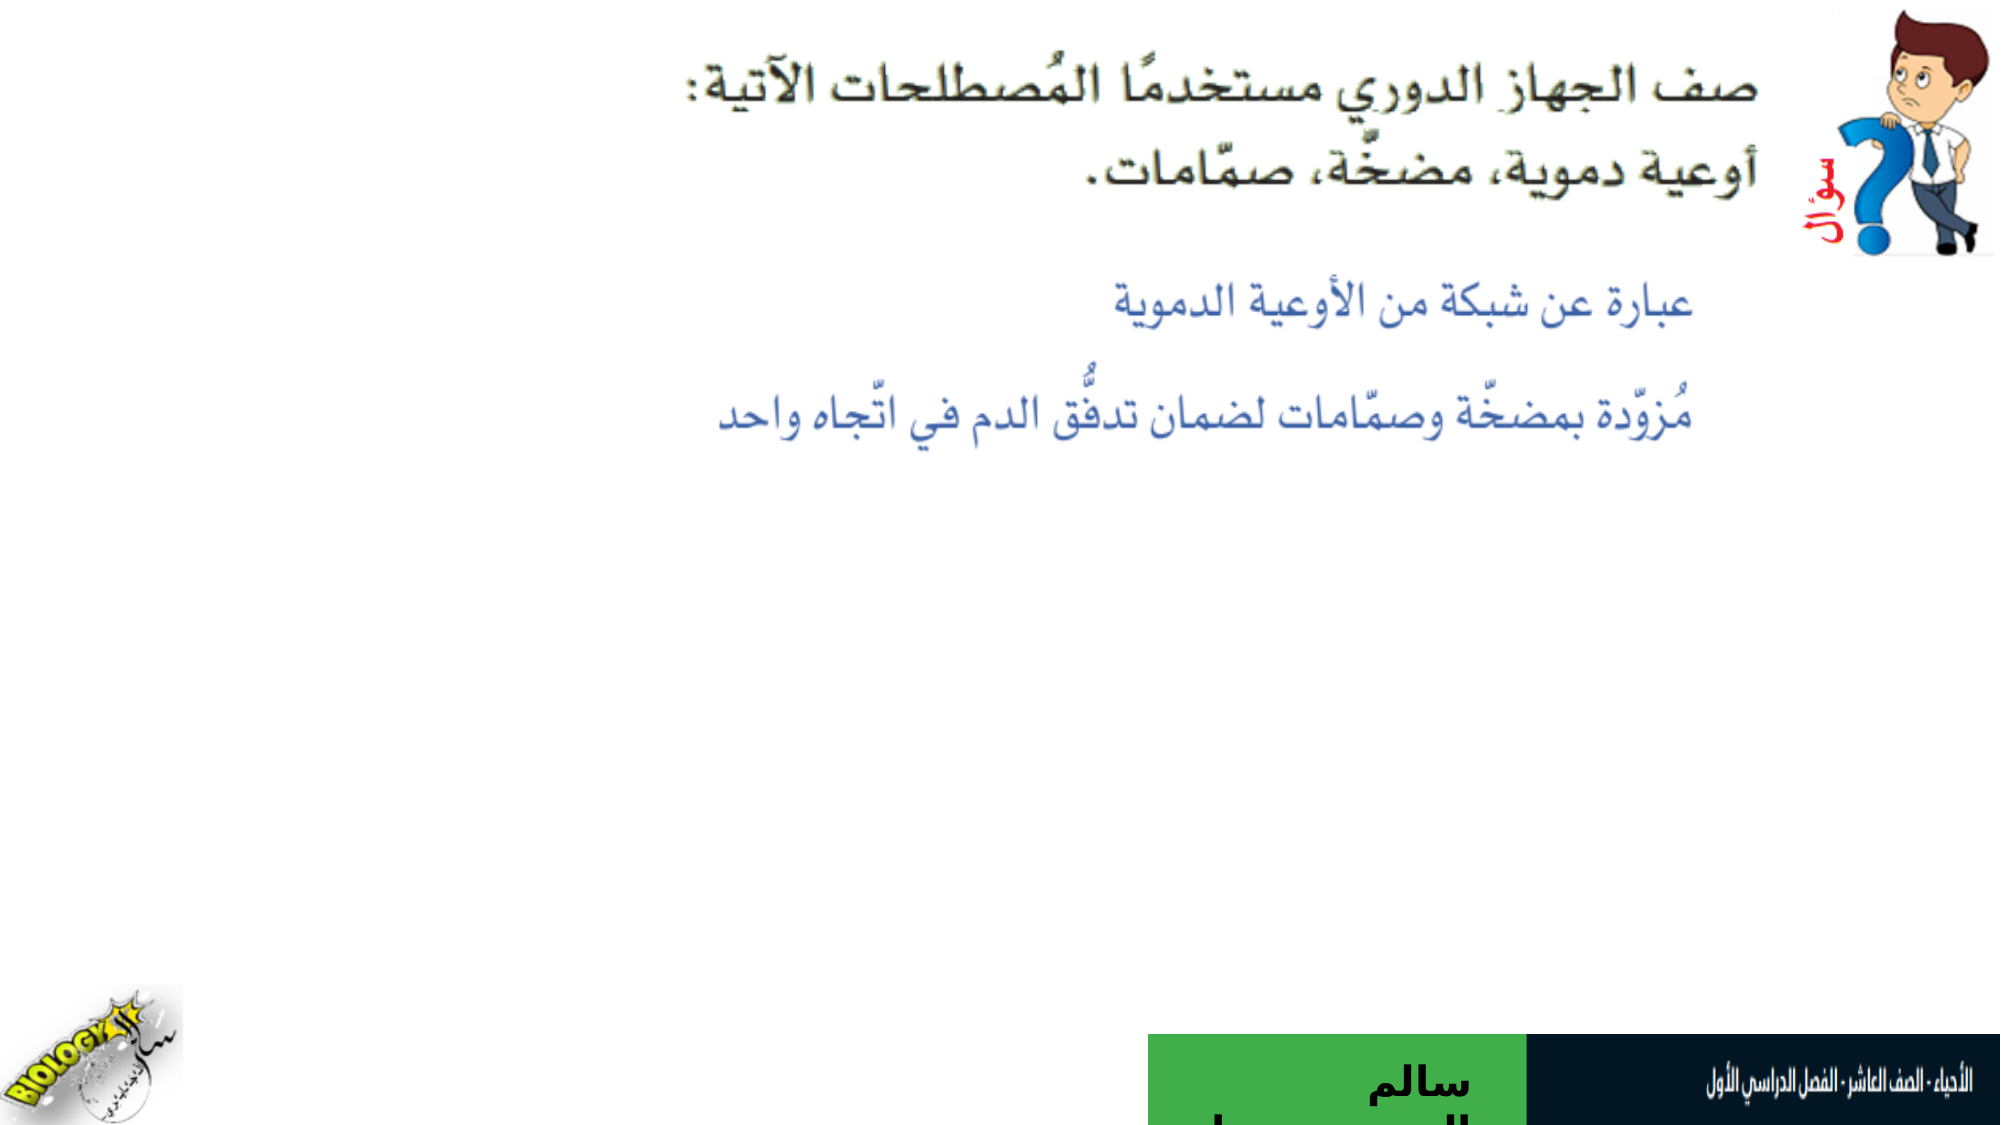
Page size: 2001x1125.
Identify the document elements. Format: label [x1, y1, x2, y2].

picture [718, 234, 1699, 457]
text_box [668, 0, 2000, 258]
text_box [0, 984, 2000, 1125]
